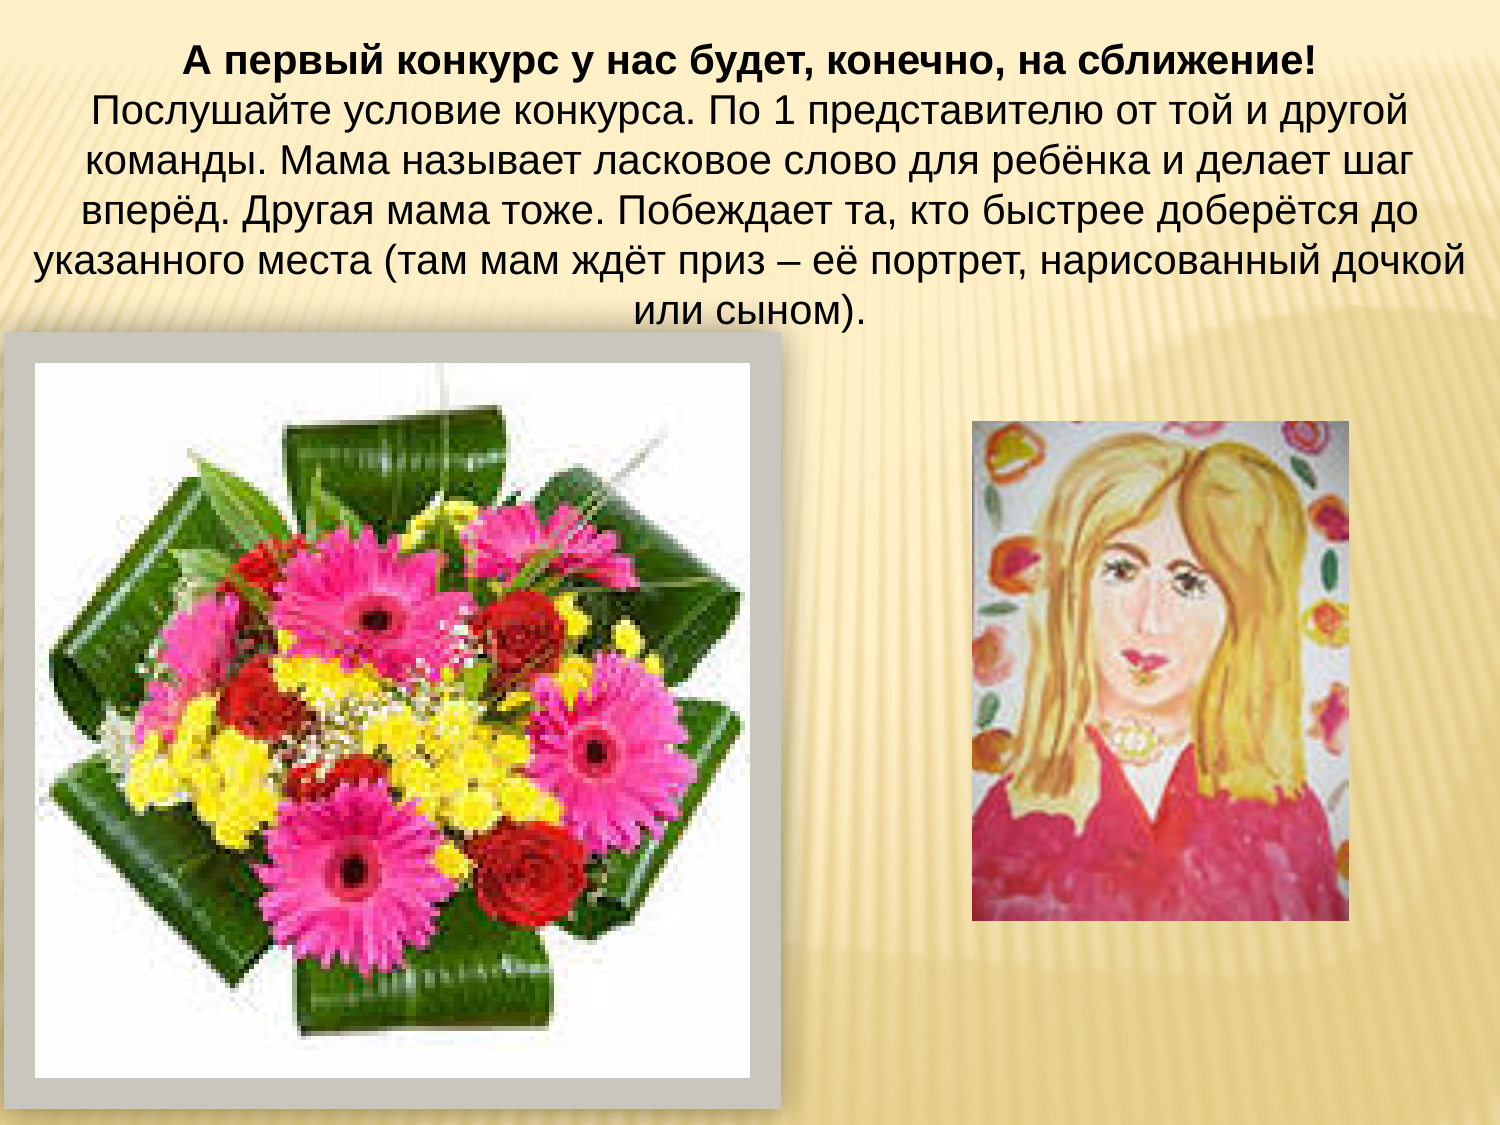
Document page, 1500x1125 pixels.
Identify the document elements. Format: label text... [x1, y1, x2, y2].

picture [34, 362, 751, 1079]
picture [972, 421, 1349, 921]
text_box А первый конкурс у нас будет, конечно, на сближение! Послушайте условие конкурса. По 1 представителю от той и другой команды. Мама называет ласковое слово для ребёнка и делает шаг вперёд. Другая мама тоже. Побеждает та, кто быстрее доберётся до указанного места (там мам ждёт приз – её портрет, нарисованный дочкой или сыном). [0, 24, 1500, 340]
